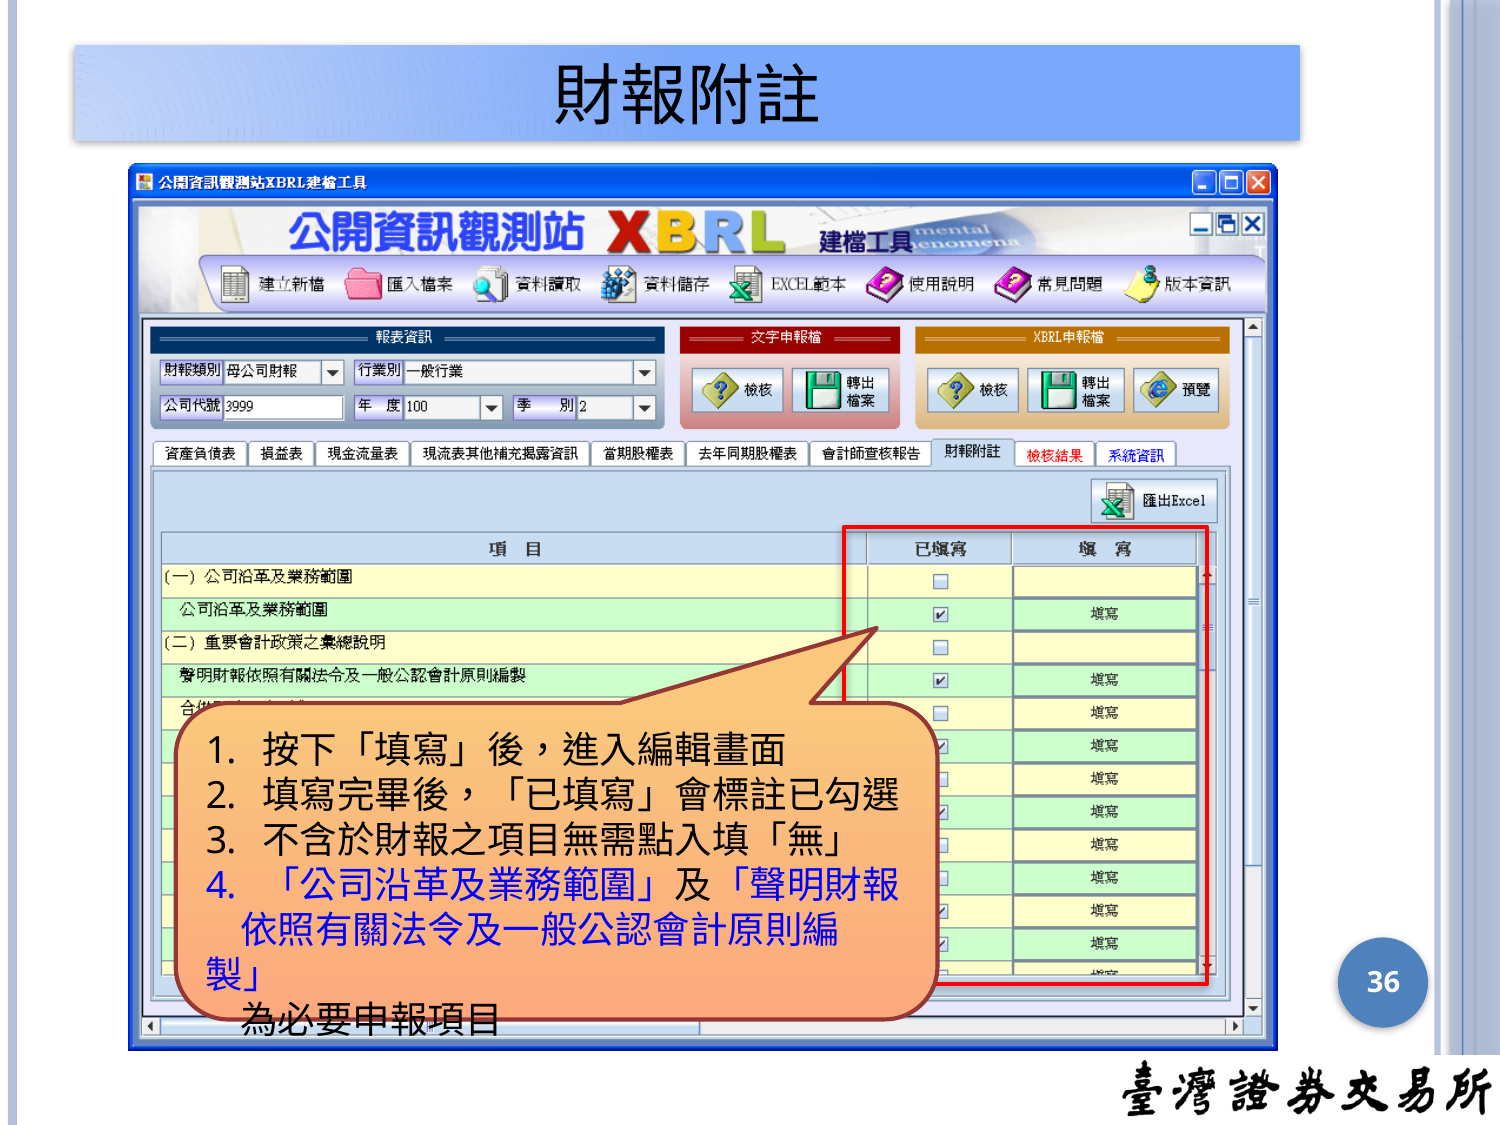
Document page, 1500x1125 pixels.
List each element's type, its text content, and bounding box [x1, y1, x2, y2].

slide_number 36 [1333, 940, 1434, 1026]
picture [1112, 1054, 1500, 1125]
title 財報附註 [74, 44, 1301, 142]
picture [128, 163, 1278, 1051]
